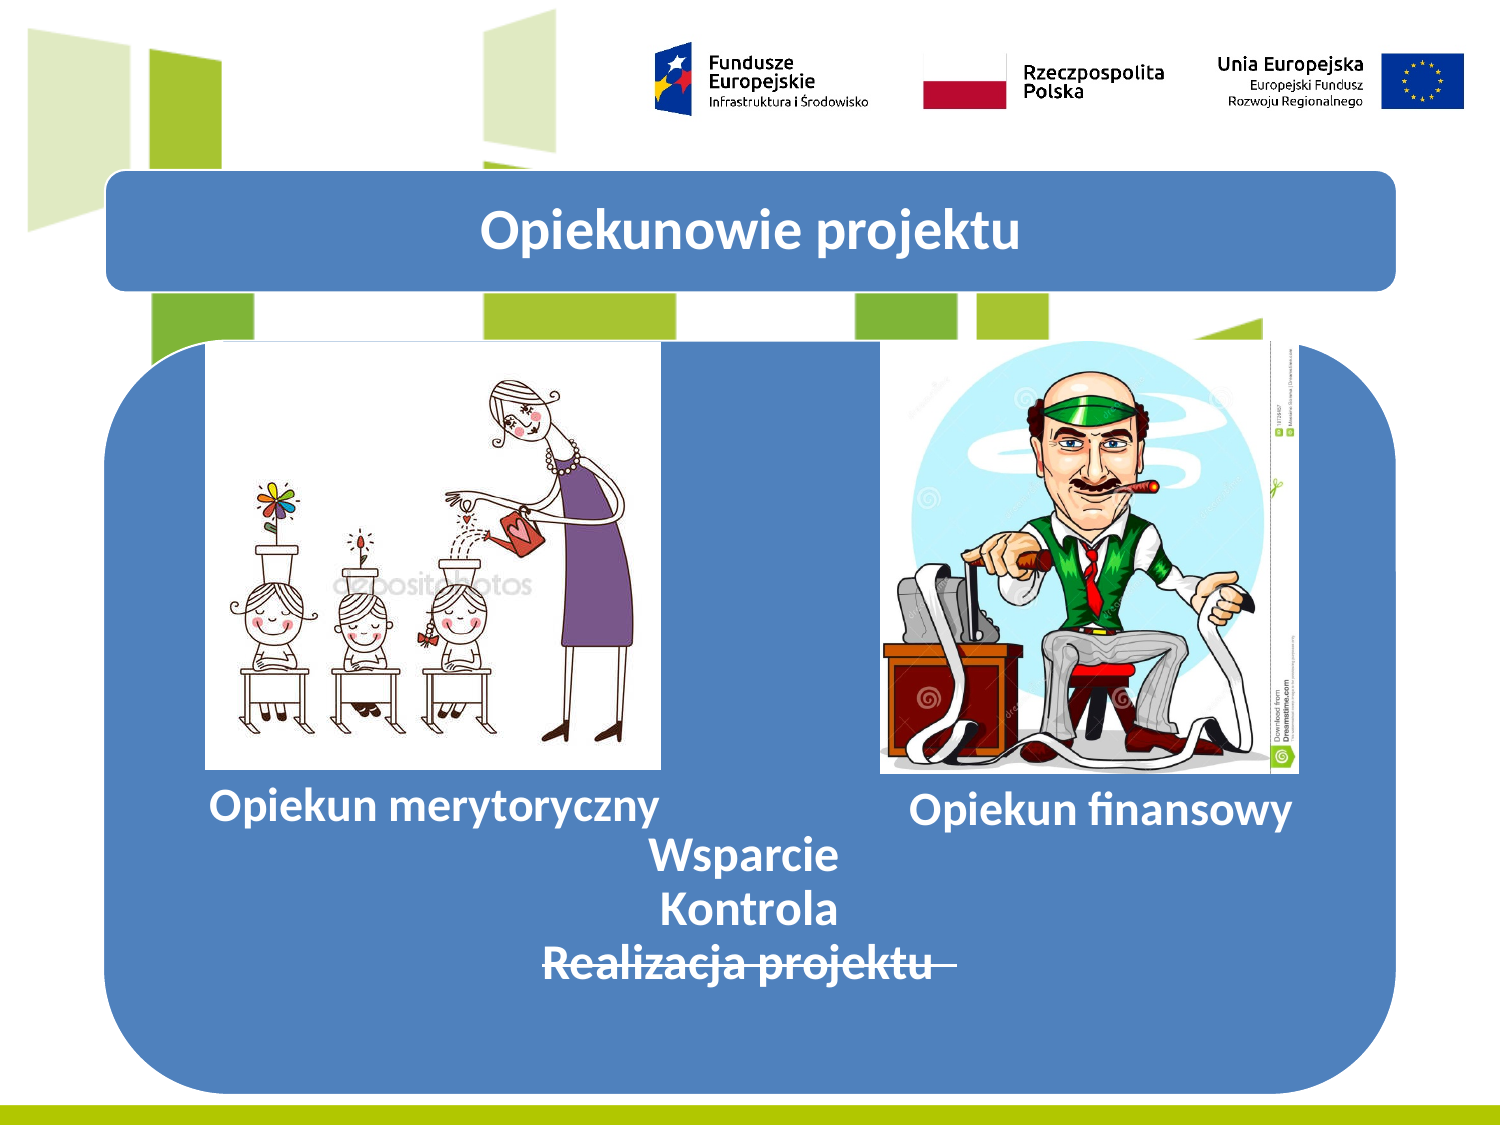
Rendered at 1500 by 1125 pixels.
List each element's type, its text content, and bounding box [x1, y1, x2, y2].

text_box Opiekun finansowy [889, 775, 1311, 933]
text_box Wsparcie Kontrola Realizacja projektu [100, 338, 1399, 1098]
text_box Opiekunowie projektu [102, 167, 1399, 295]
text_box Opiekun merytoryczny [189, 770, 677, 929]
picture [0, 0, 1500, 1125]
